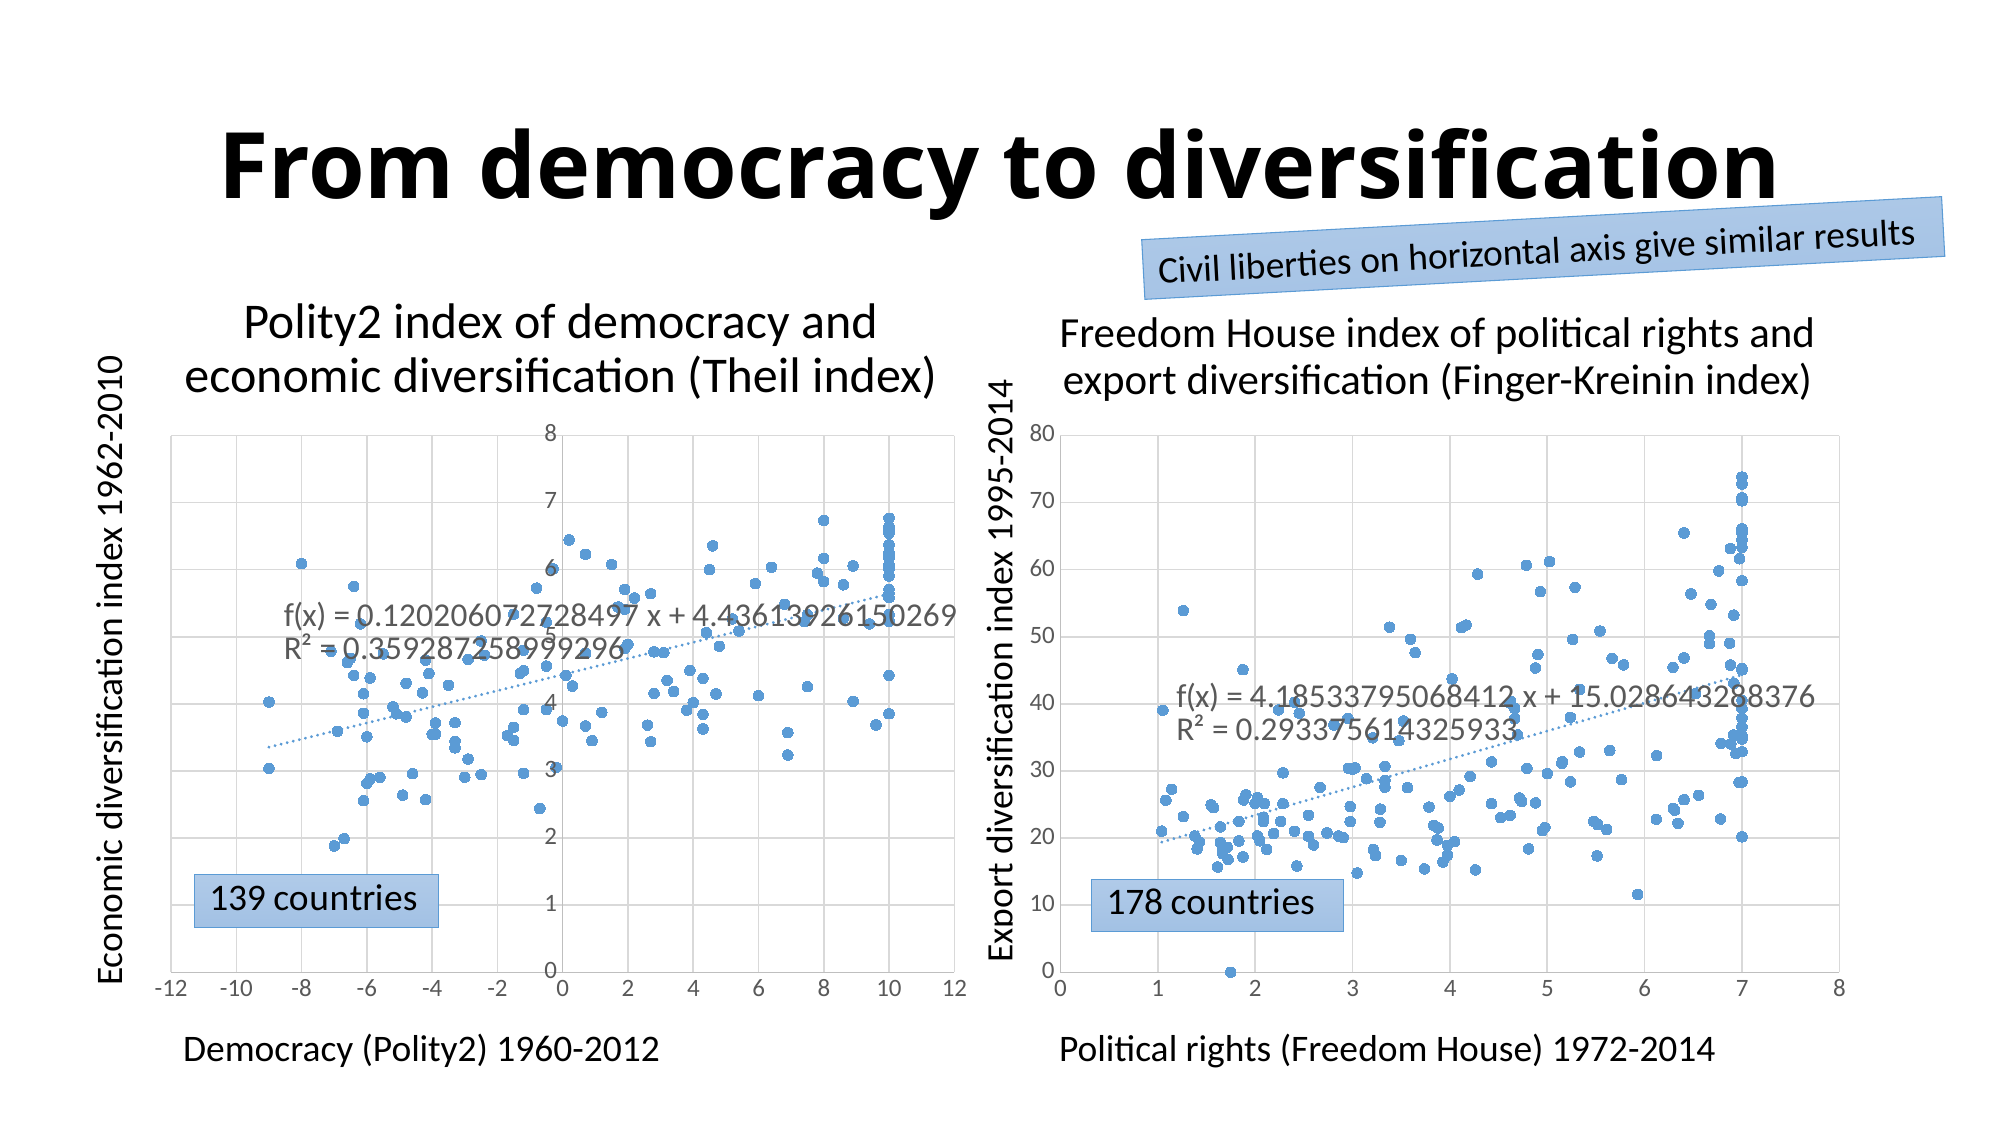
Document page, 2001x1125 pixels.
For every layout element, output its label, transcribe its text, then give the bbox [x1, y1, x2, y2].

text_box Economic diversification index 1962-2010 [77, 340, 137, 1001]
list Freedom House index of political rights and export diversification (Finger-Kreinin index) [1012, 275, 1863, 410]
text_box Democracy (Polity2) 1960-2012 [168, 1016, 676, 1077]
text_box Export diversification index 1995-2014 [967, 364, 1028, 978]
title From democracy to diversification [137, 59, 1863, 278]
chart [1012, 410, 1863, 1016]
chart [137, 410, 984, 1016]
text_box Civil liberties on horizontal axis give similar results [1141, 196, 1946, 300]
list Polity2 index of democracy and economic diversification (Theil index) [137, 275, 984, 410]
text_box Political rights (Freedom House) 1972-2014 [1044, 1016, 1732, 1077]
